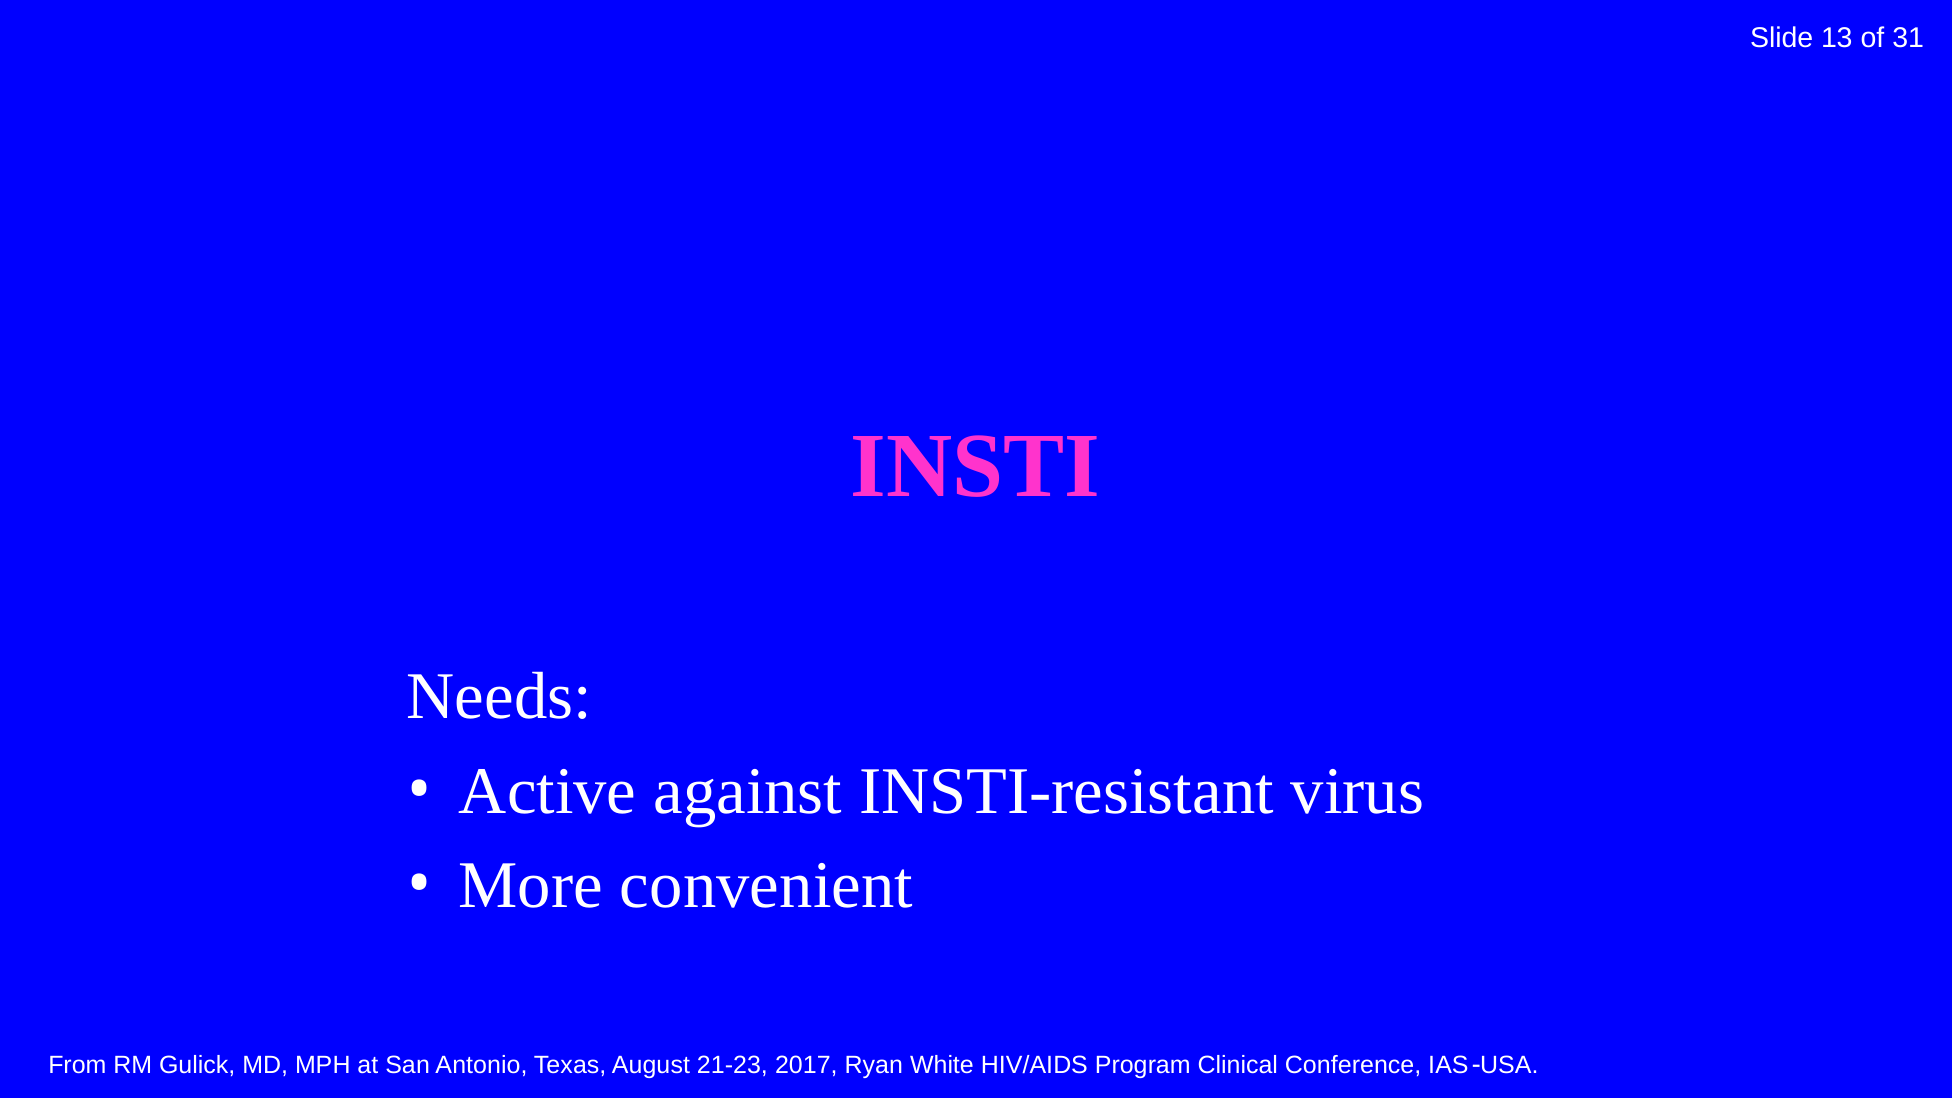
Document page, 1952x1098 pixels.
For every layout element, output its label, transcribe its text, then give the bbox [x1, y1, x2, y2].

title INSTI [274, 341, 1678, 578]
text_box Needs: Active against INSTI-resistant virus More convenient [398, 548, 1554, 920]
